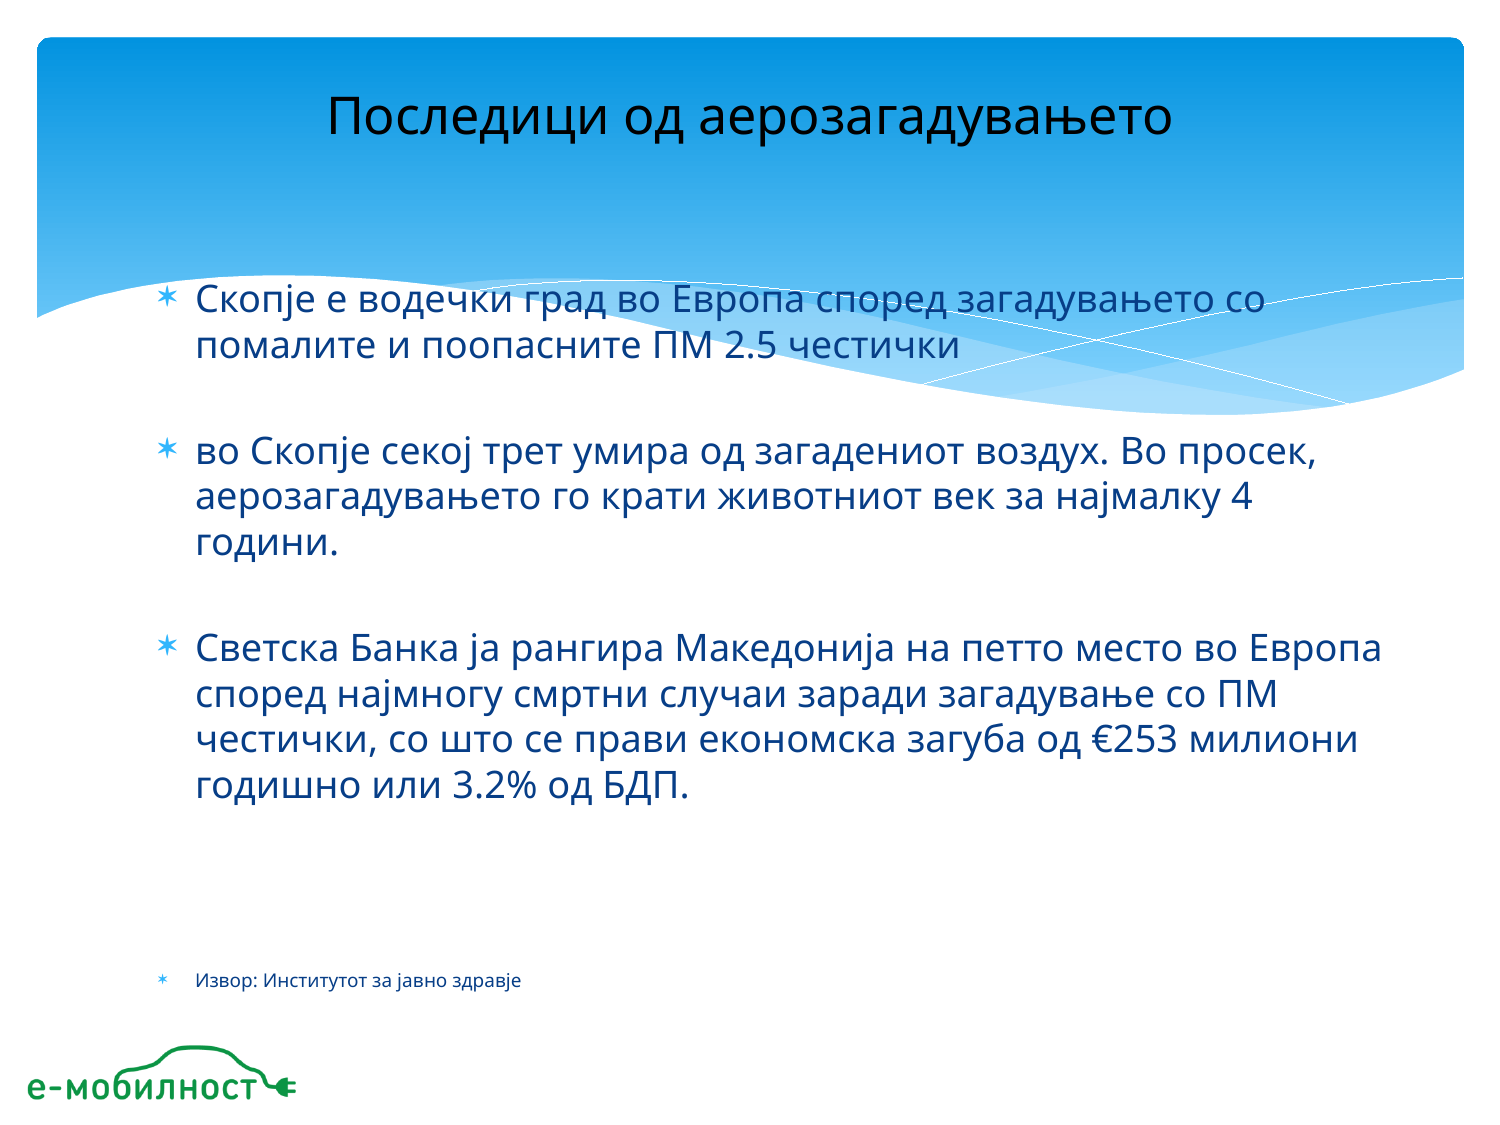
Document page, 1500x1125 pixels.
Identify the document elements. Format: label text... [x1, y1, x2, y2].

list Скопје е водечки град во Европа според загадувањето со помалите и поопасните ПМ 2.5 честички во Скопје секој трет умира од загадениот воздух. Во просек, аерозагадувањето го крати животниот век за најмалку 4 години. Светска Банка ја рангира Македонија на петто место во Европа според најмногу смртни случаи заради загадување со ПМ честички, со што се прави економска загуба од €253 милиони годишно или 3.2% од БДП. Извор: Институтот за јавно здравје [143, 267, 1424, 1005]
picture [17, 1030, 302, 1122]
title Последици од аерозагадувањето [75, 55, 1425, 173]
